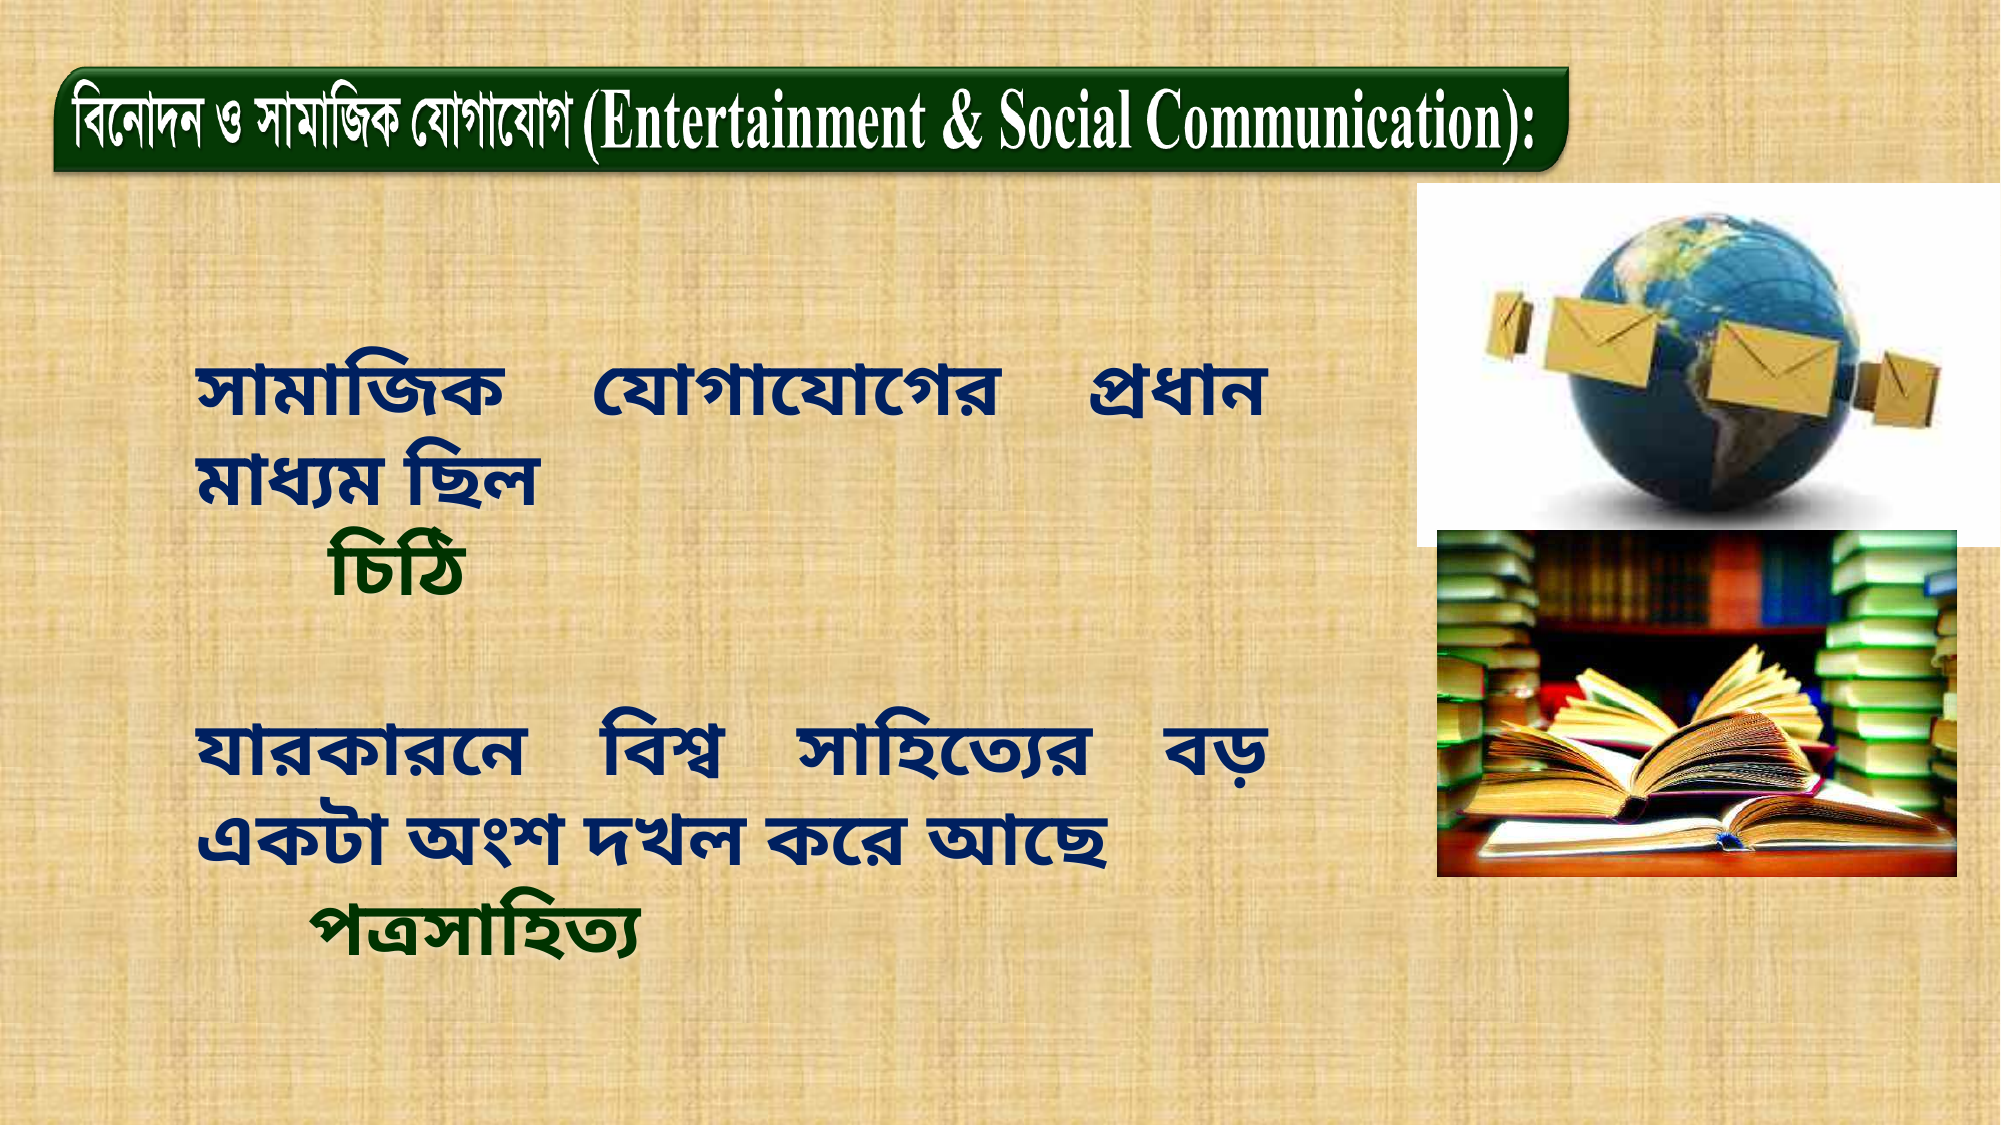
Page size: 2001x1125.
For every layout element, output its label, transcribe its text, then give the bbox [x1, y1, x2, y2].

text_box সামাজিক যোগাযোগের প্রধান মাধ্যম ছিল চিঠি যারকারনে বিশ্ব সাহিত্যের বড় একটা অংশ দখল করে আছে পত্রসাহিত্য [181, 332, 1283, 978]
picture [0, 0, 2001, 1125]
